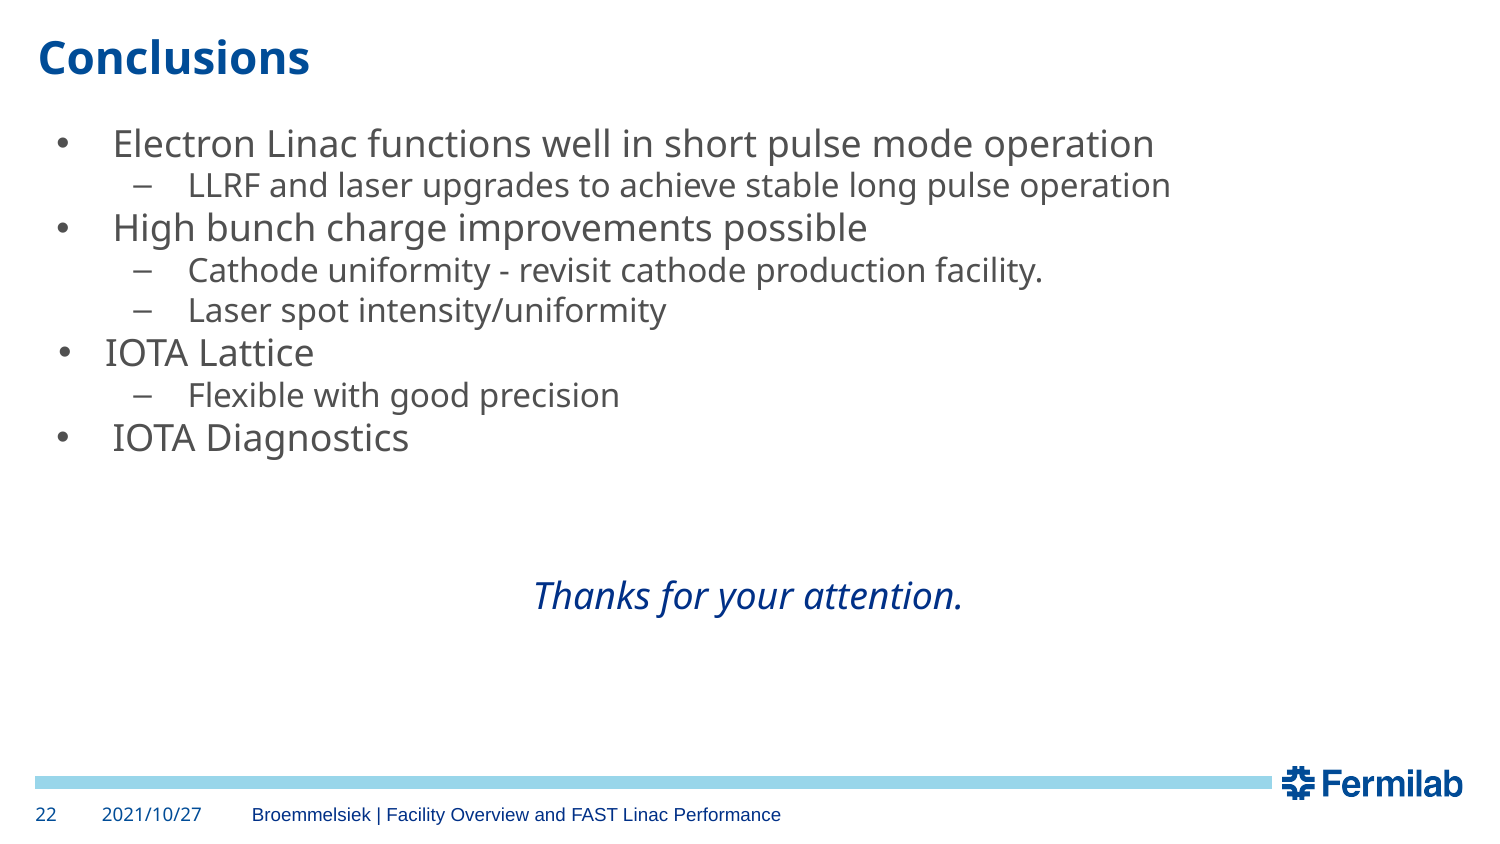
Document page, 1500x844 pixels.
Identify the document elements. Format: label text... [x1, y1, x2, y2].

picture [1282, 766, 1463, 800]
title Conclusions [37, 30, 1463, 84]
list Electron Linac functions well in short pulse mode operation LLRF and laser upgrades to achieve stable long pulse operation High bunch charge improvements possible Cathode uniformity - revisit cathode production facility. Laser spot intensity/uniformity IOTA Lattice Flexible with good precision IOTA Diagnostics Thanks for your attention. [37, 119, 1461, 742]
